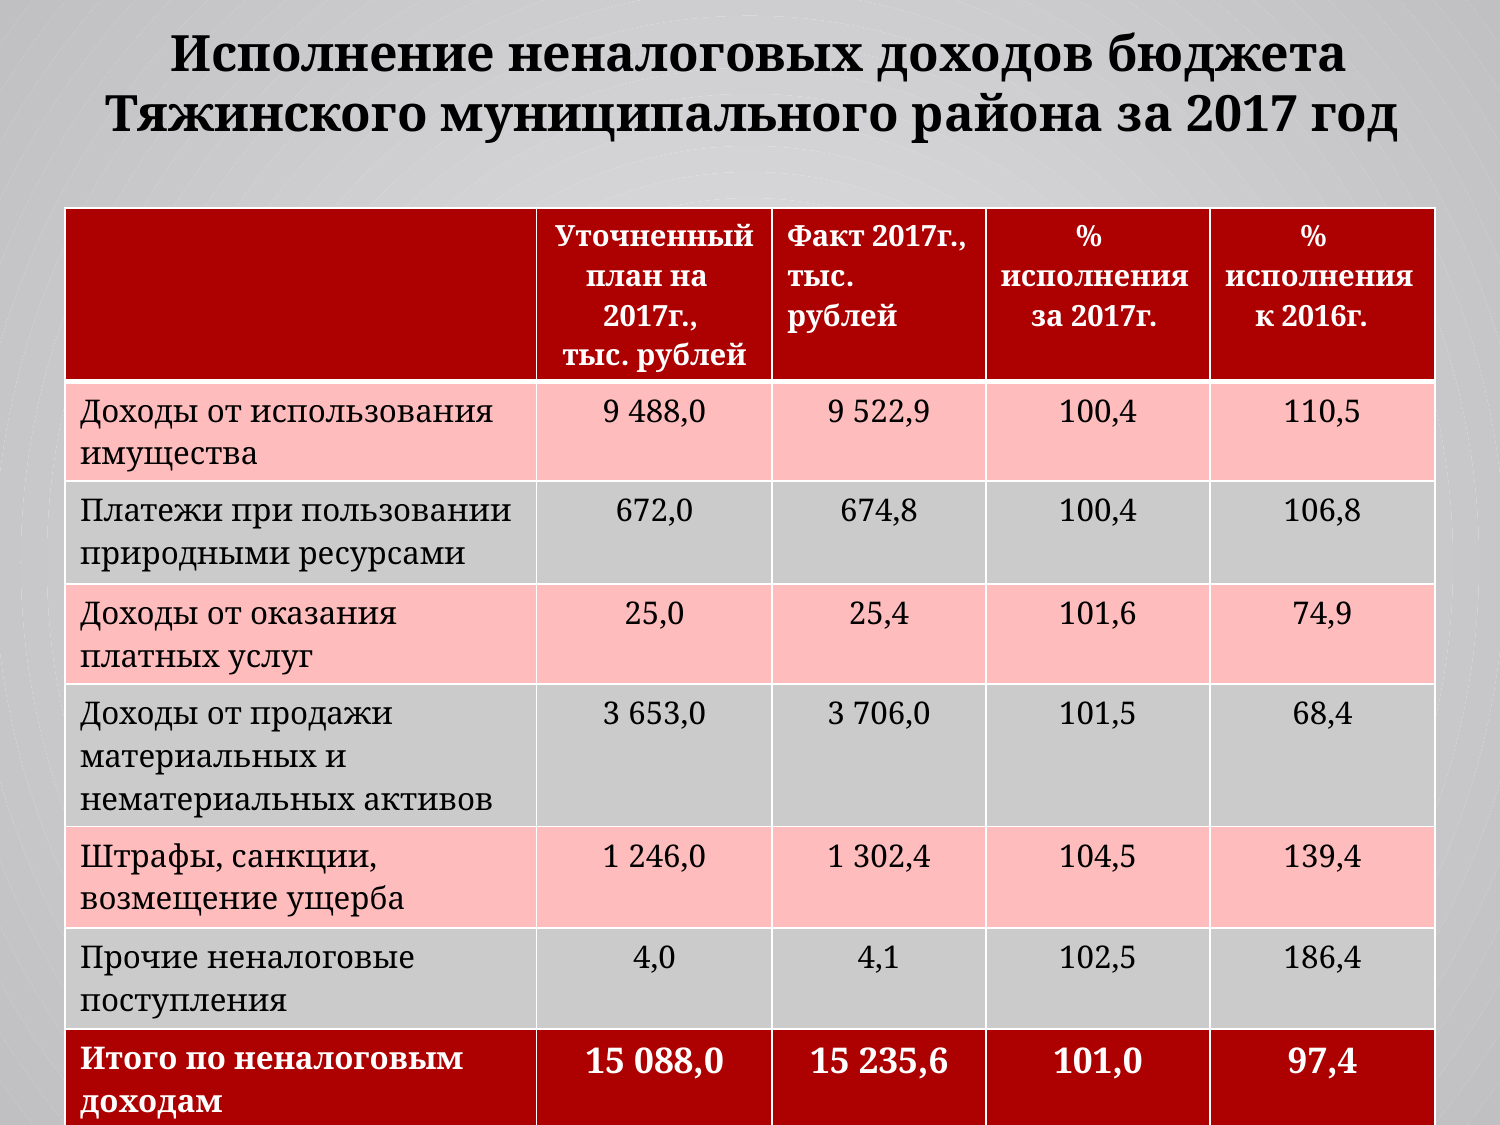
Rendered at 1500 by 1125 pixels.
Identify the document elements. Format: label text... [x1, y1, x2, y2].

table_cell 110,5 [1211, 384, 1434, 480]
table_cell 102,5 [987, 929, 1209, 1028]
title Исполнение неналоговых доходов бюджета Тяжинского муниципального района за 2017 год [41, 30, 1477, 149]
table_cell 3 706,0 [773, 685, 985, 826]
table_cell 4,0 [537, 929, 771, 1028]
table_cell 106,8 [1211, 482, 1434, 583]
table_cell 9 522,9 [773, 384, 985, 480]
table_cell Итого по неналоговым доходам [66, 1030, 536, 1125]
table_cell 672,0 [537, 482, 771, 583]
table_cell 1 302,4 [773, 827, 985, 927]
table_cell 100,4 [987, 384, 1209, 480]
table_cell 74,9 [1211, 585, 1434, 683]
table_cell Прочие неналоговые поступления [66, 929, 536, 1028]
table_cell Платежи при пользовании природными ресурсами [66, 482, 536, 583]
table_cell 104,5 [987, 827, 1209, 927]
table_cell 139,4 [1211, 827, 1434, 927]
table_header Уточненный план на 2017г., тыс. рублей [537, 209, 771, 379]
table_cell 68,4 [1211, 685, 1434, 826]
table_cell 1 246,0 [537, 827, 771, 927]
table_cell 186,4 [1211, 929, 1434, 1028]
table_cell 15 235,6 [773, 1030, 985, 1125]
table_cell 25,0 [537, 585, 771, 683]
table_cell 3 653,0 [537, 685, 771, 826]
table_cell Доходы от продажи материальных и нематериальных активов [66, 685, 536, 826]
table_cell 674,8 [773, 482, 985, 583]
table_header Факт 2017г., тыс. рублей [773, 209, 985, 379]
table_cell 25,4 [773, 585, 985, 683]
table_cell 15 088,0 [537, 1030, 771, 1125]
table_cell 97,4 [1211, 1030, 1434, 1125]
table_cell Доходы от использования имущества [66, 384, 536, 480]
table_header [66, 209, 536, 379]
table_cell 4,1 [773, 929, 985, 1028]
table_cell 9 488,0 [537, 384, 771, 480]
table_header % исполнения к 2016г. [1211, 209, 1434, 379]
table_cell 101,6 [987, 585, 1209, 683]
table_header % исполнения за 2017г. [987, 209, 1209, 379]
table_cell Доходы от оказания платных услуг [66, 585, 536, 683]
table_cell 101,0 [987, 1030, 1209, 1125]
table_cell Штрафы, санкции, возмещение ущерба [66, 827, 536, 927]
table_cell 100,4 [987, 482, 1209, 583]
table_cell 101,5 [987, 685, 1209, 826]
